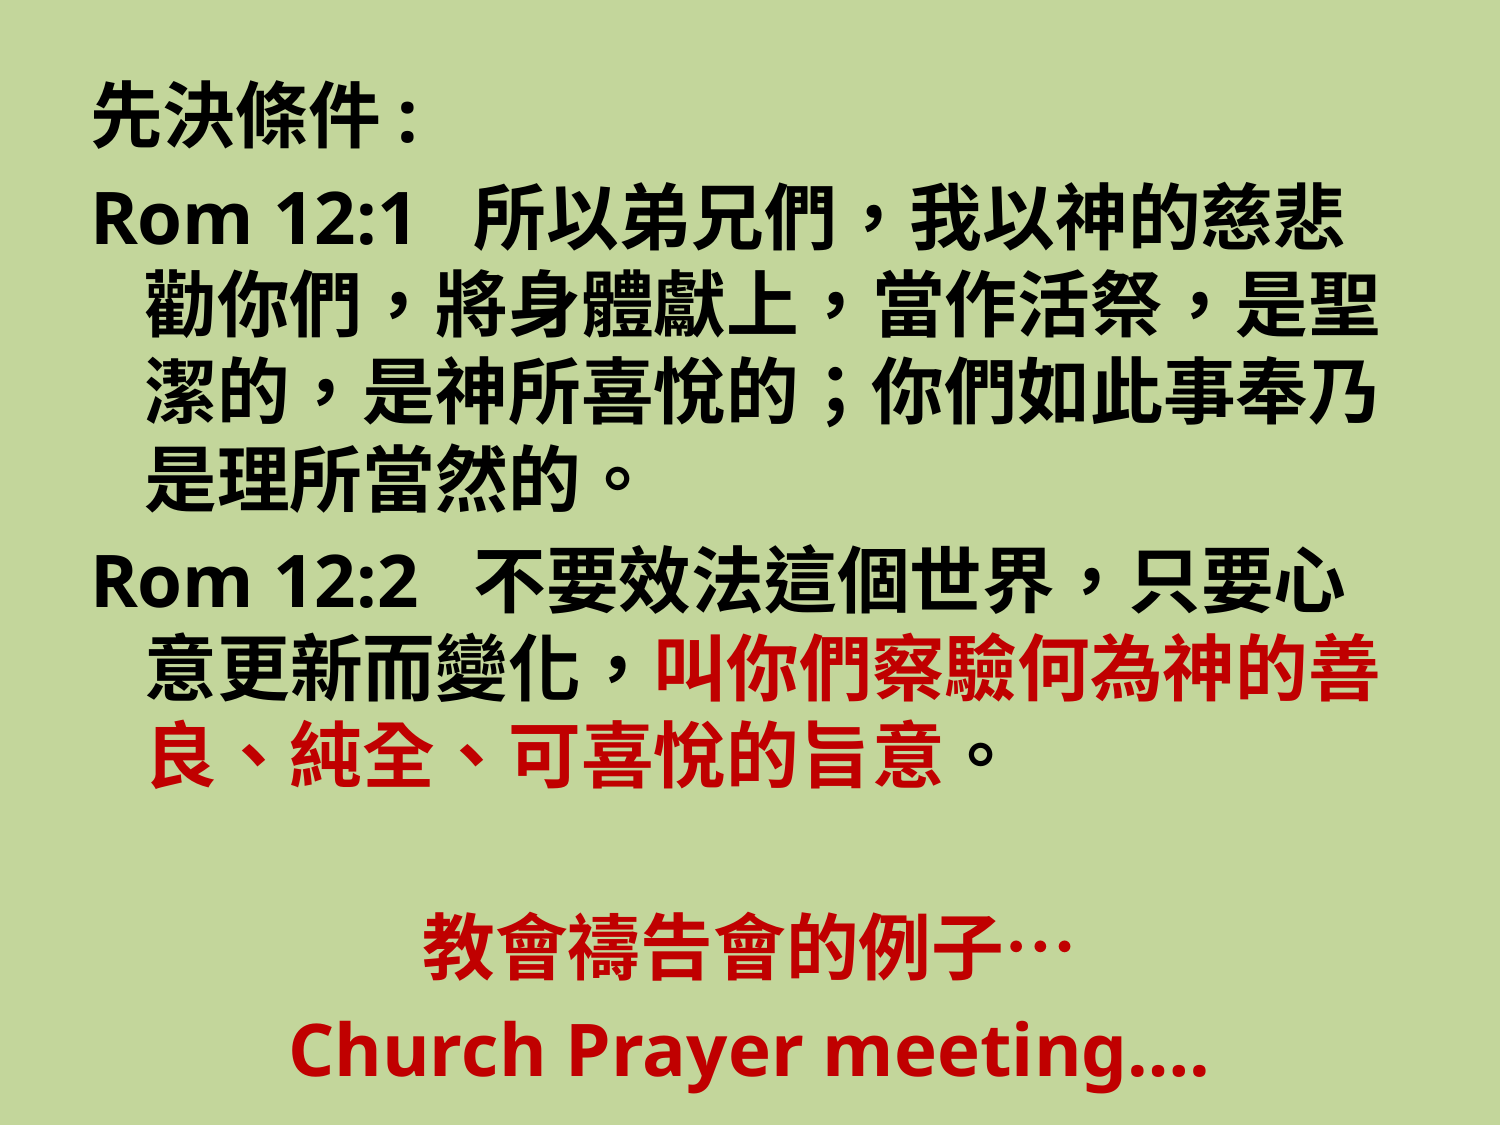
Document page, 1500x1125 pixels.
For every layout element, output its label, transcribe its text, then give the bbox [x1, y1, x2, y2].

list 先決條件: Rom 12:1 所以弟兄們，我以神的慈悲勸你們，將身體獻上，當作活祭，是聖潔的，是神所喜悅的；你們如此事奉乃是理所當然的。 Rom 12:2 不要效法這個世界，只要心意更新而變化，叫你們察驗何為神的善良、純全、可喜悅的旨意。 教會禱告會的例子… Church Prayer meeting…. [75, 62, 1425, 1100]
